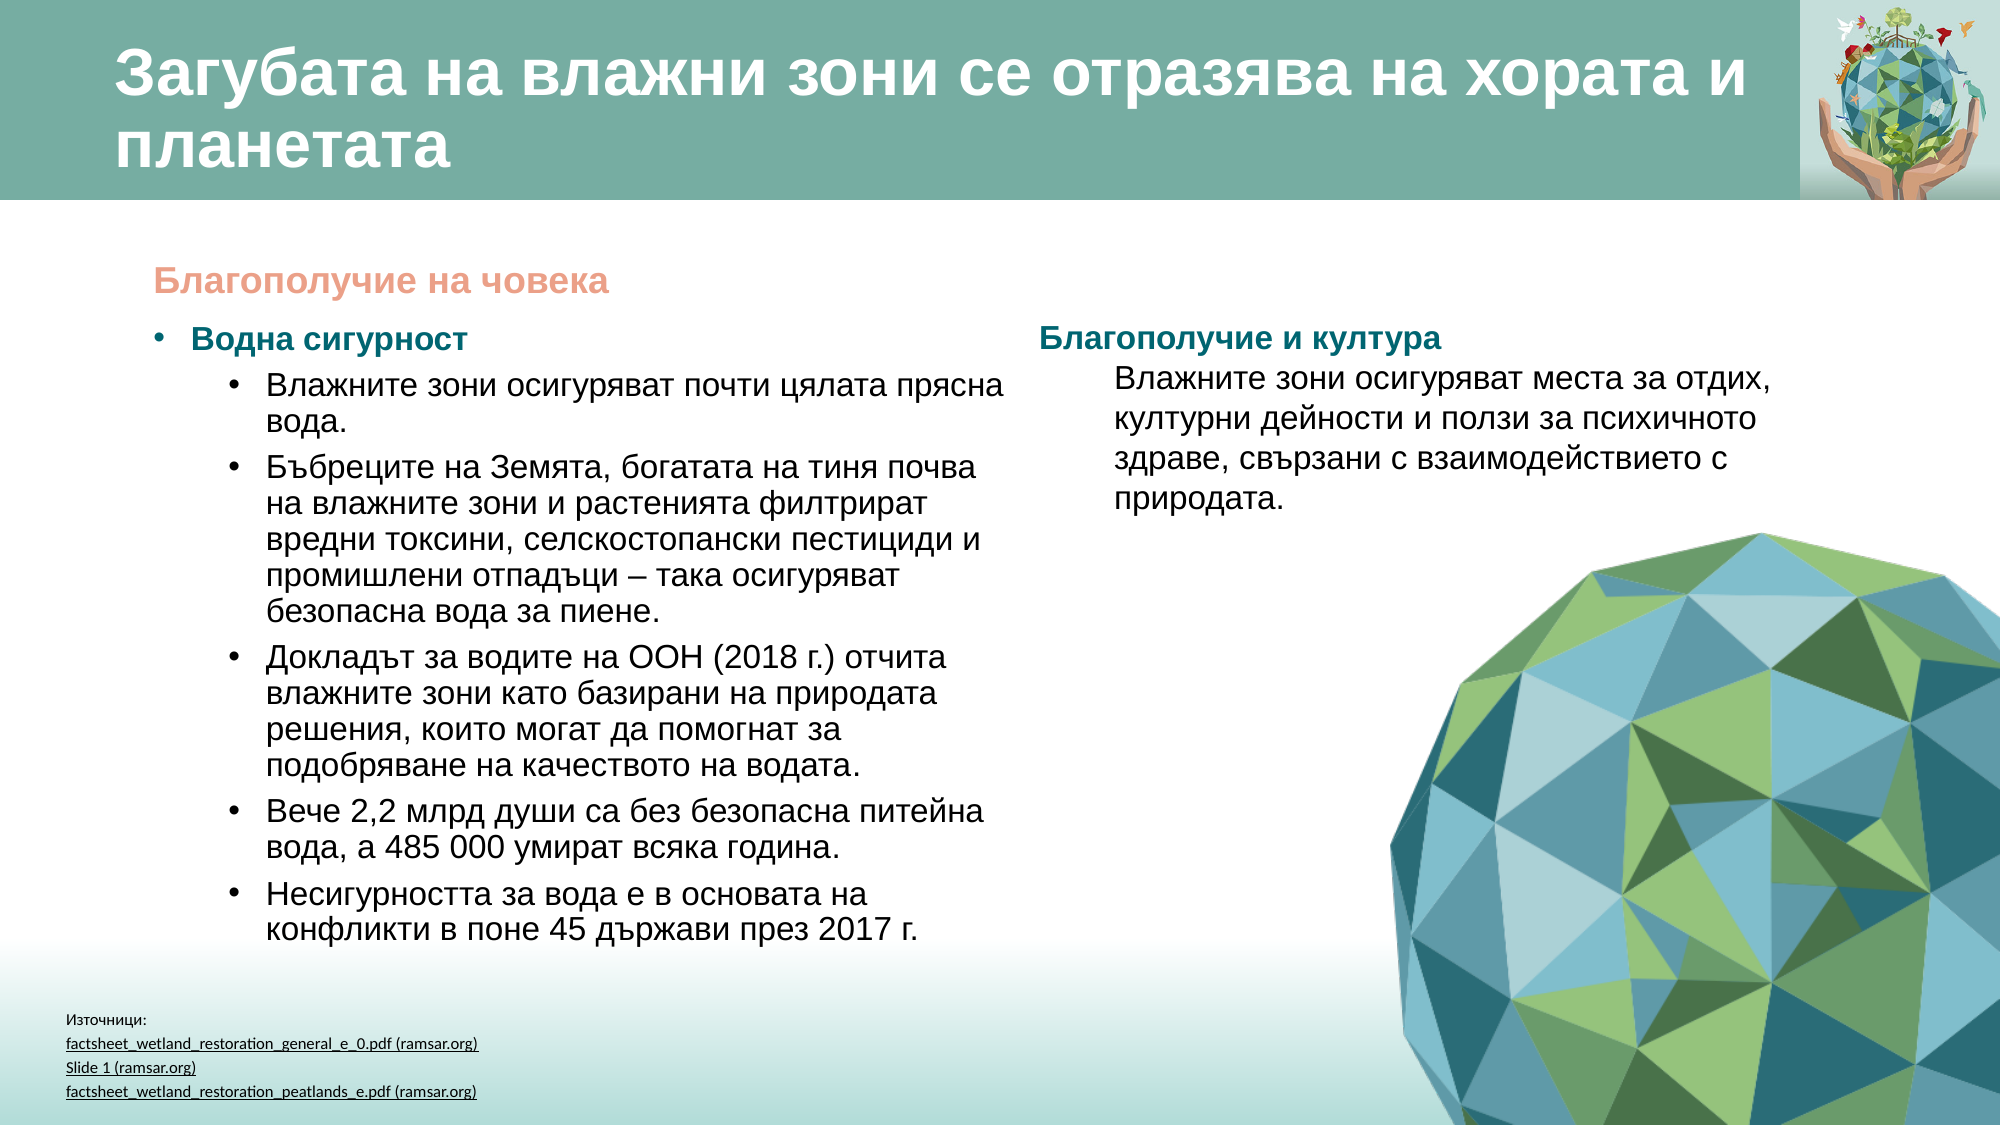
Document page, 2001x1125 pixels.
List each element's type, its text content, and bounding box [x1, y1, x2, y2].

picture [1919, 0, 2000, 200]
text_box Източници: factsheet_wetland_restoration_general_e_0.pdf (ramsar.org) Slide 1 (ramsar.org) factsheet_wetland_restoration_peatlands_e.pdf (ramsar.org) [51, 997, 1390, 1125]
text_box Загубата на влажни зони се отразява на хората и планетата [100, 0, 1919, 220]
text_box Благополучие и култура Влажните зони осигуряват места за отдих, културни дейности и ползи за психичното здраве, свързани с взаимодействието с природата. [1024, 309, 1821, 1023]
text_box Благополучие на човека Водна сигурност Влажните зони осигуряват почти цялата прясна вода. Бъбреците на Земята, богатата на тиня почва на влажните зони и растенията филтрират вредни токсини, селскостопански пестициди и промишлени отпадъци – така осигуряват безопасна вода за пиене. Докладът за водите на ООН (2018 г.) отчита влажните зони като базирани на природата решения, които могат да помогнат за подобряване на качеството на водата. Вече 2,2 млрд души са без безопасна питейна вода, а 485 000 умират всяка година. Несигурността за вода е в основата на конфликти в поне 45 държави през 2017 г. [138, 248, 1024, 997]
picture [1390, 532, 2000, 1125]
